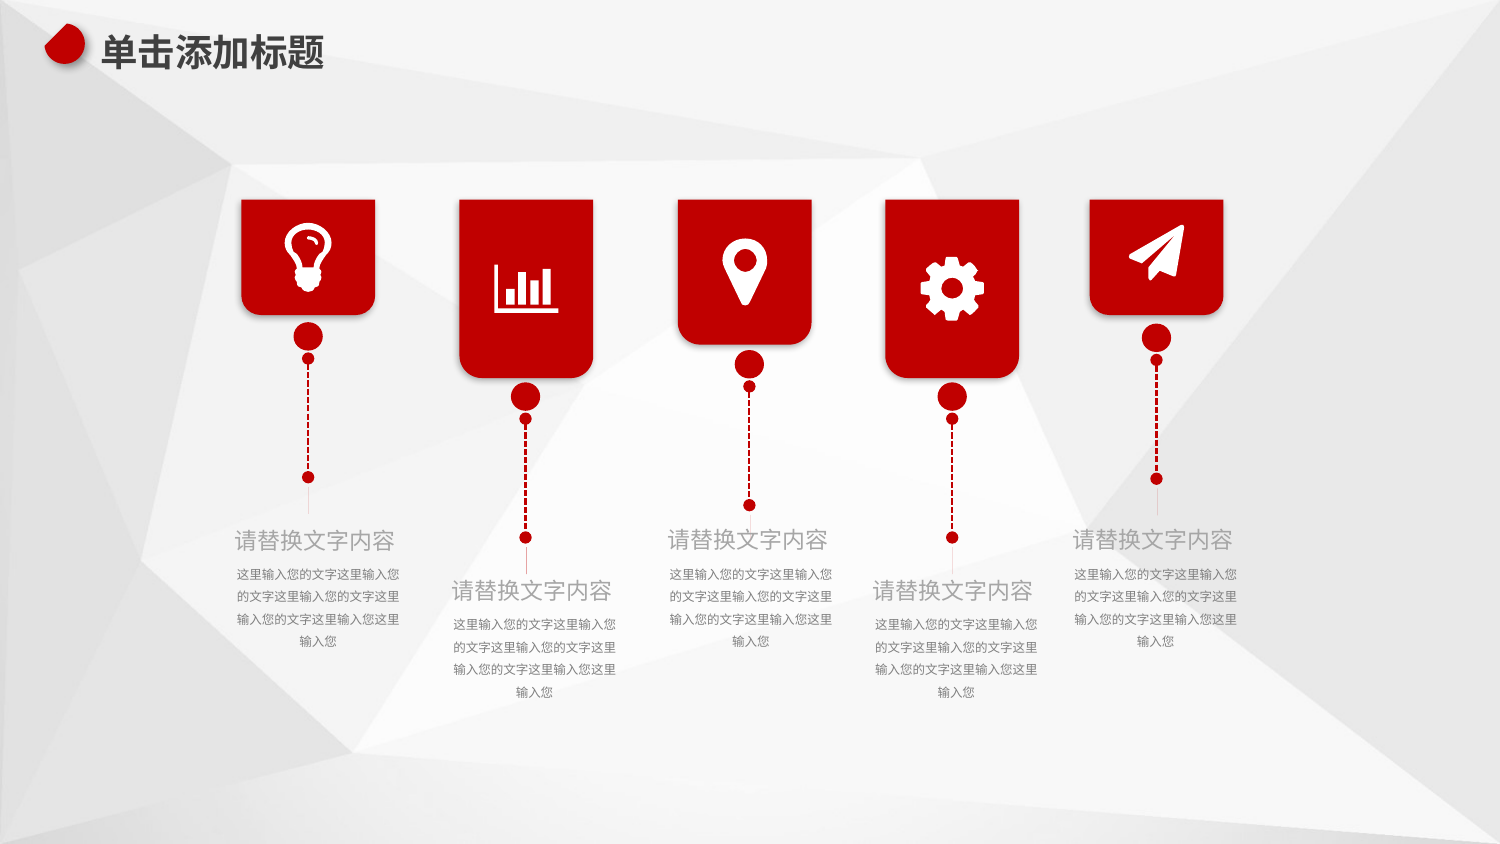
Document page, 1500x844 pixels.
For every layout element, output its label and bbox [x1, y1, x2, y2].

text_box [293, 321, 324, 515]
text_box [920, 256, 984, 321]
picture [0, 0, 1500, 844]
text_box [234, 520, 402, 648]
text_box [1088, 198, 1225, 316]
text_box [284, 222, 332, 292]
text_box [494, 264, 559, 313]
text_box [510, 382, 541, 570]
text_box [450, 572, 619, 699]
text_box [1141, 323, 1172, 516]
text_box [734, 349, 765, 520]
text_box [667, 521, 835, 648]
text_box [884, 198, 1020, 379]
text_box [240, 198, 376, 316]
text_box [937, 382, 968, 570]
text_box [1128, 224, 1185, 281]
text_box [677, 198, 813, 346]
text_box [1071, 521, 1240, 648]
text_box [458, 198, 594, 379]
text_box [722, 238, 768, 306]
text_box [872, 572, 1040, 699]
